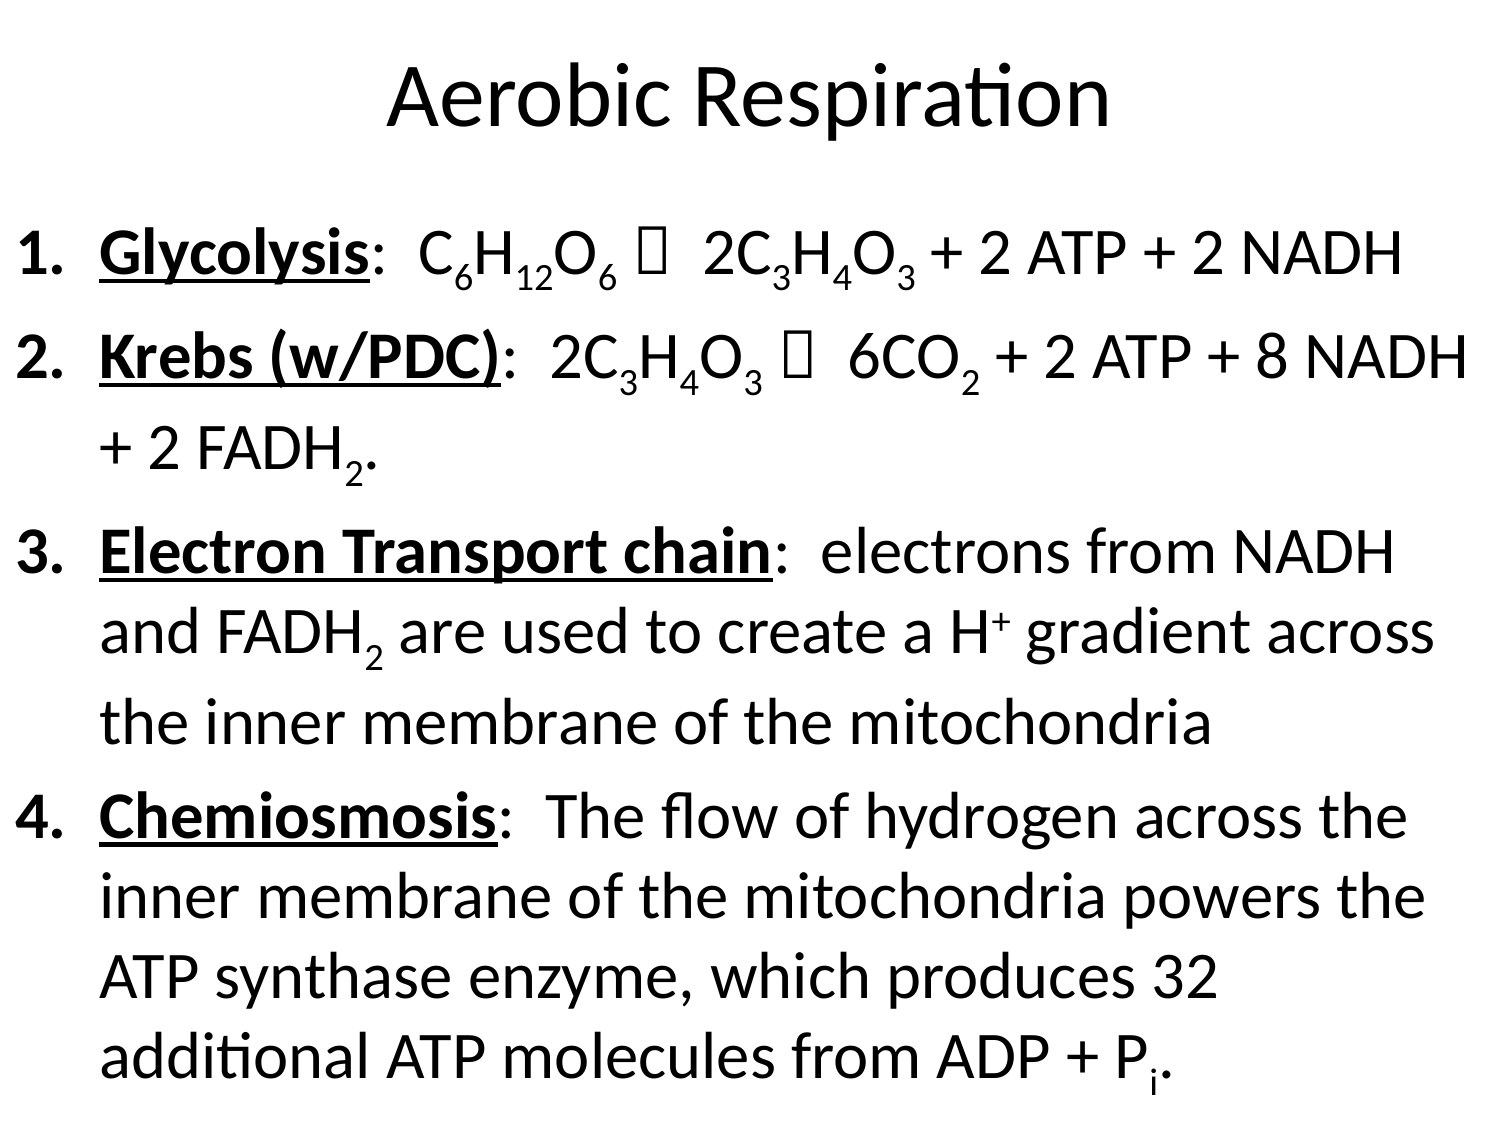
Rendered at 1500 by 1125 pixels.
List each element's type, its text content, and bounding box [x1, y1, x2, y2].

title Aerobic Respiration [75, 0, 1425, 184]
list Glycolysis: C6H12O6  2C3H4O3 + 2 ATP + 2 NADH Krebs (w/PDC): 2C3H4O3  6CO2 + 2 ATP + 8 NADH + 2 FADH2. Electron Transport chain: electrons from NADH and FADH2 are used to create a H+ gradient across the inner membrane of the mitochondria Chemiosmosis: The flow of hydrogen across the inner membrane of the mitochondria powers the ATP synthase enzyme, which produces 32 additional ATP molecules from ADP + Pi. [0, 200, 1500, 1125]
